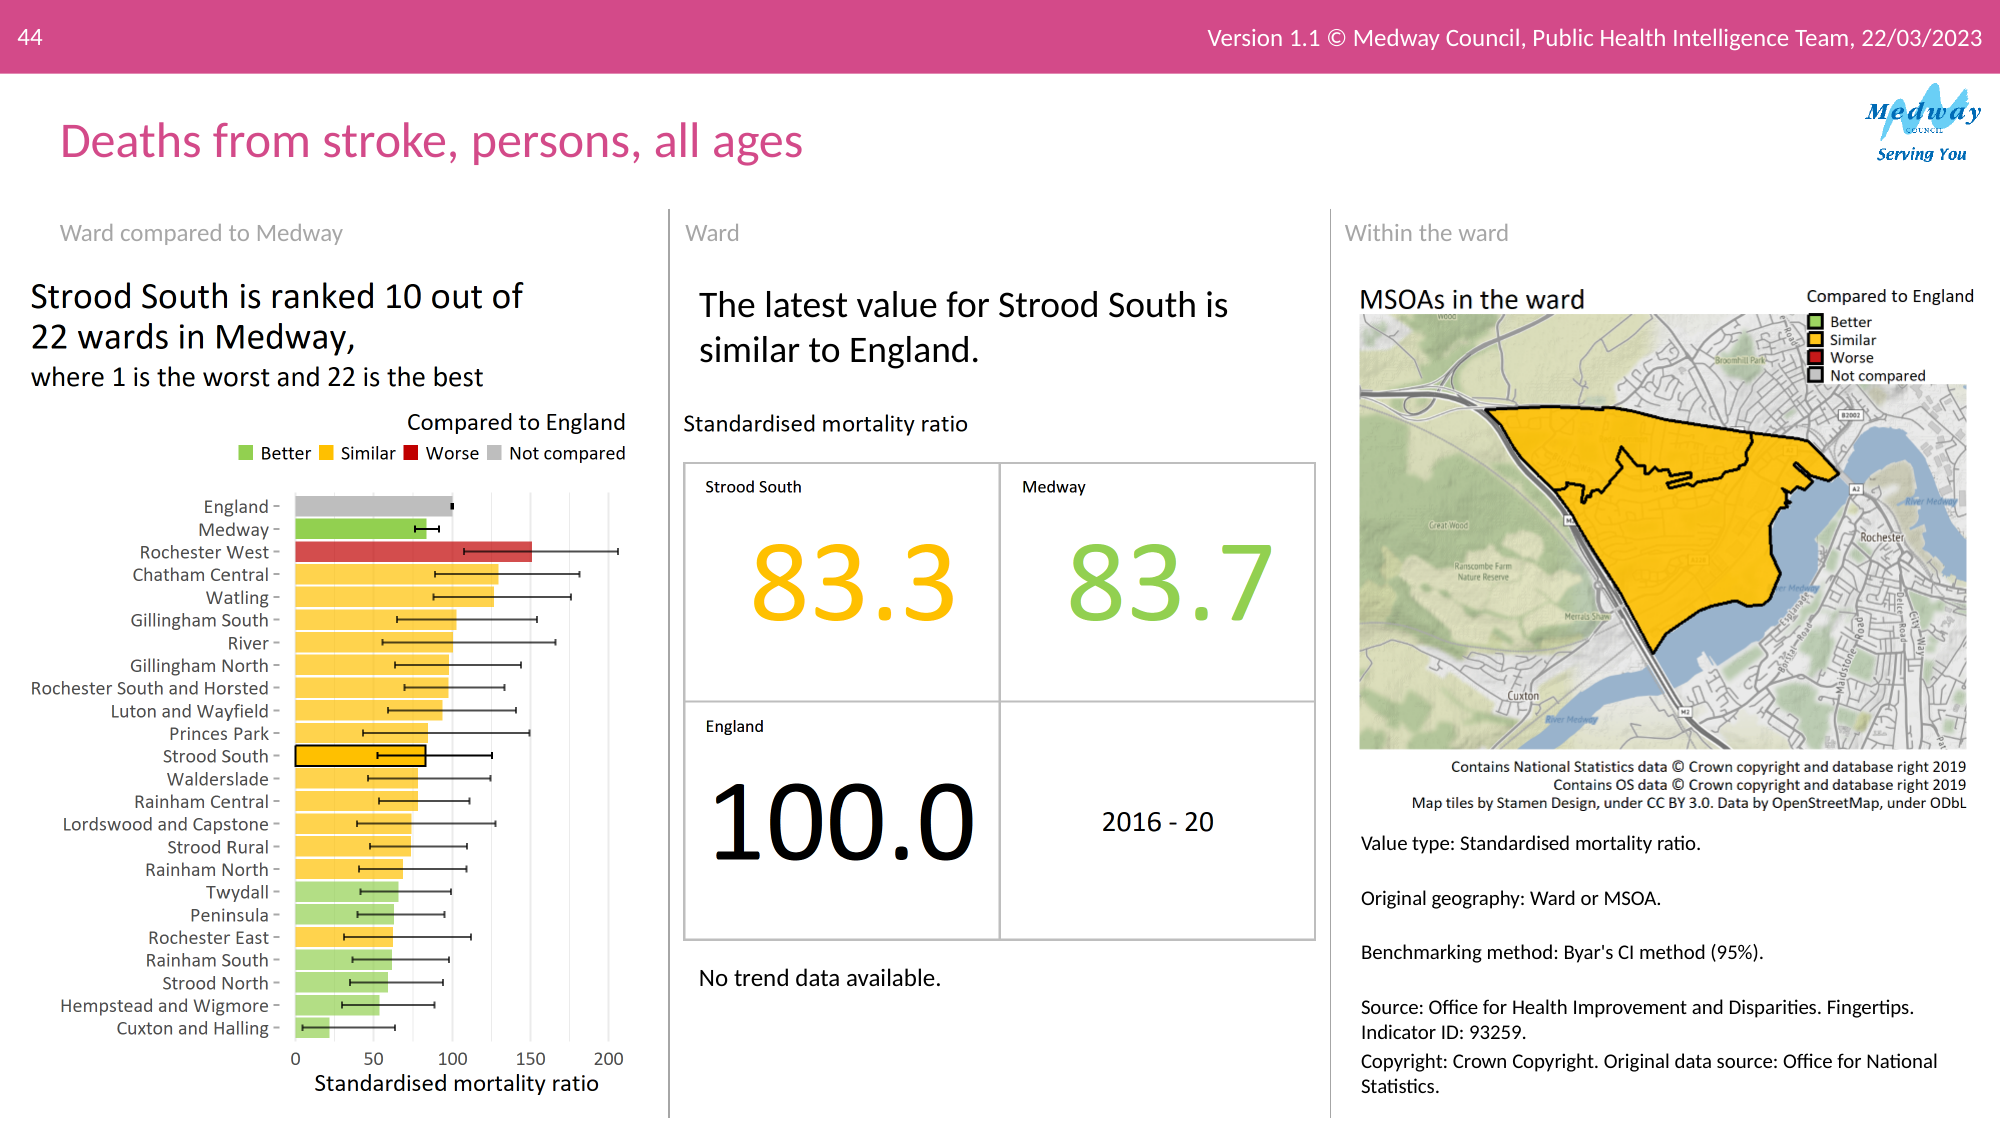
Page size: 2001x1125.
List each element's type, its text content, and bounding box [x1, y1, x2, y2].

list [1345, 278, 1981, 811]
list Version 1.1 © Medway Council, Public Health Intelligence Team, 22/03/2023 [881, 2, 2000, 72]
slide_number 44 [2, 5, 239, 66]
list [683, 403, 1316, 941]
picture [1866, 83, 1981, 162]
title Deaths from stroke, persons, all ages [45, 83, 1866, 191]
list The latest value for Strood South is similar to England. [684, 272, 1316, 386]
list Value type: Standardised mortality ratio. Original geography: Ward or MSOA. Benchmarking method: Byar's CI method (95%). Source: Office for Health Improvement and Disparities. Fingertips. Indicator ID: 93259. Copyright: Crown Copyright. Original data source: Office for National Statistics. [1346, 822, 1981, 1106]
list No trend data available. [683, 954, 1316, 1106]
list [19, 271, 646, 1107]
